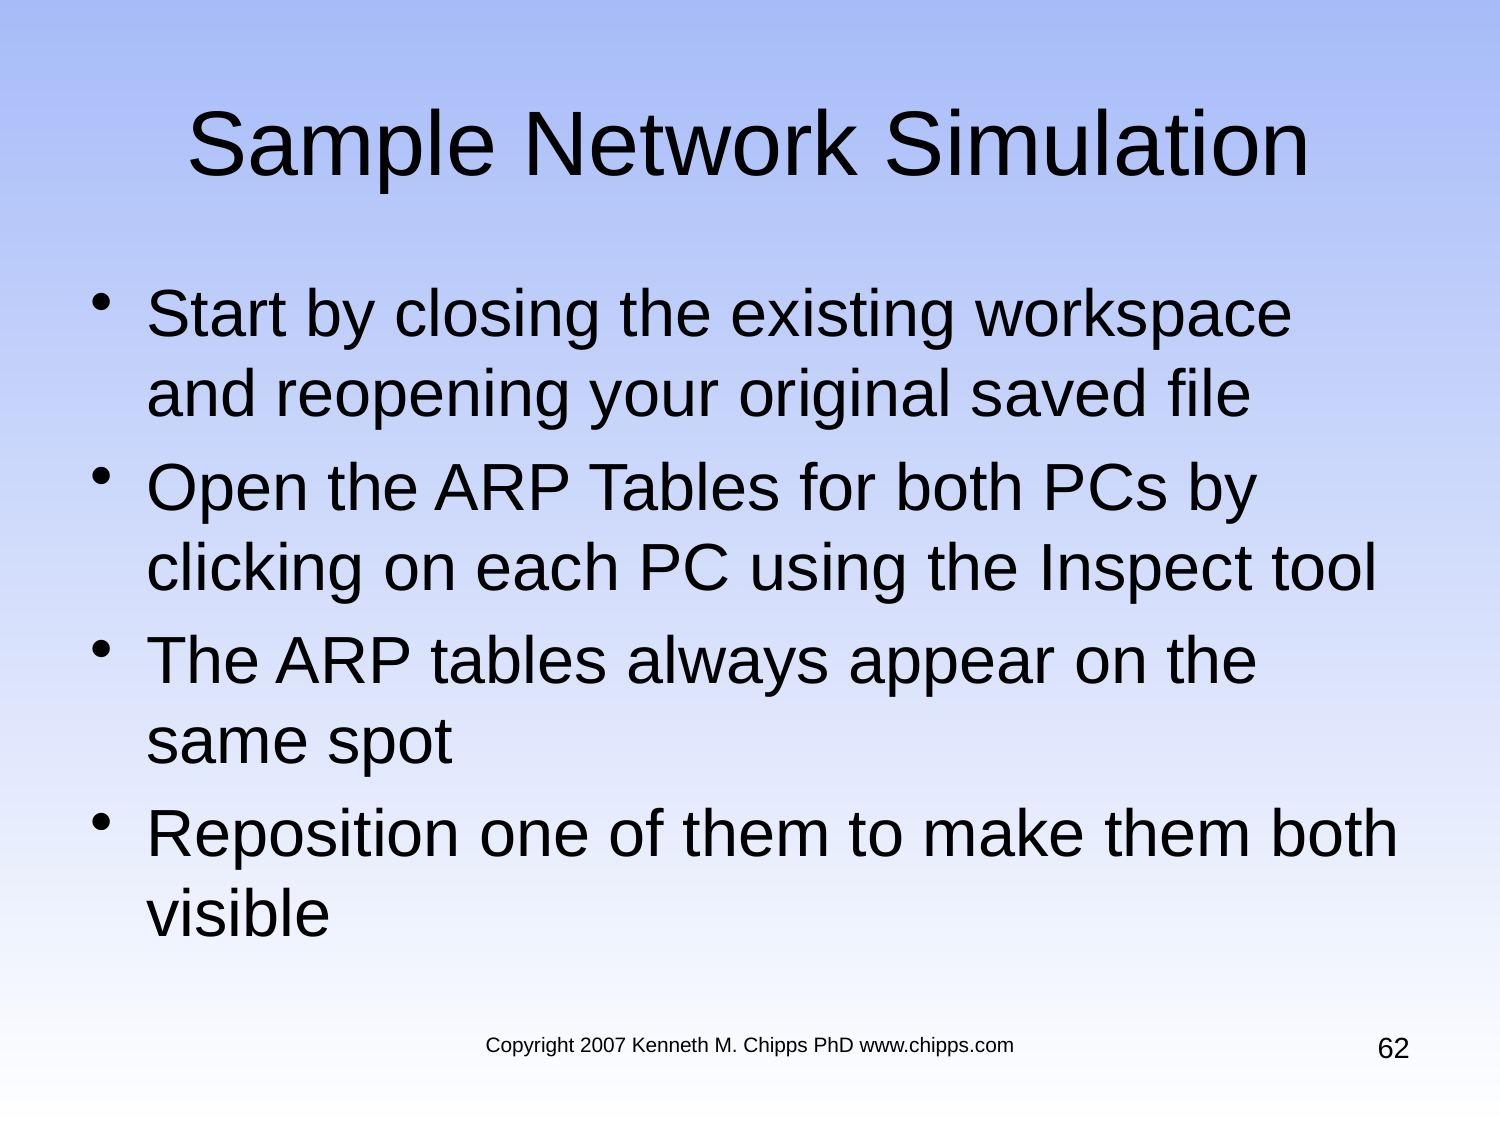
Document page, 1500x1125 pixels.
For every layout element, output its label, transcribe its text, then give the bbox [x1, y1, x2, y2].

footer Copyright 2007 Kenneth M. Chipps PhD www.chipps.com [449, 1024, 1051, 1103]
text_box [0, 114, 75, 118]
list Start by closing the existing workspace and reopening your original saved file Open the ARP Tables for both PCs by clicking on each PC using the Inspect tool The ARP tables always appear on the same spot Reposition one of them to make them both visible [75, 262, 1425, 1005]
title Sample Network Simulation [75, 45, 1425, 233]
text_box [1425, 114, 1500, 118]
slide_number 62 [1074, 1021, 1426, 1101]
